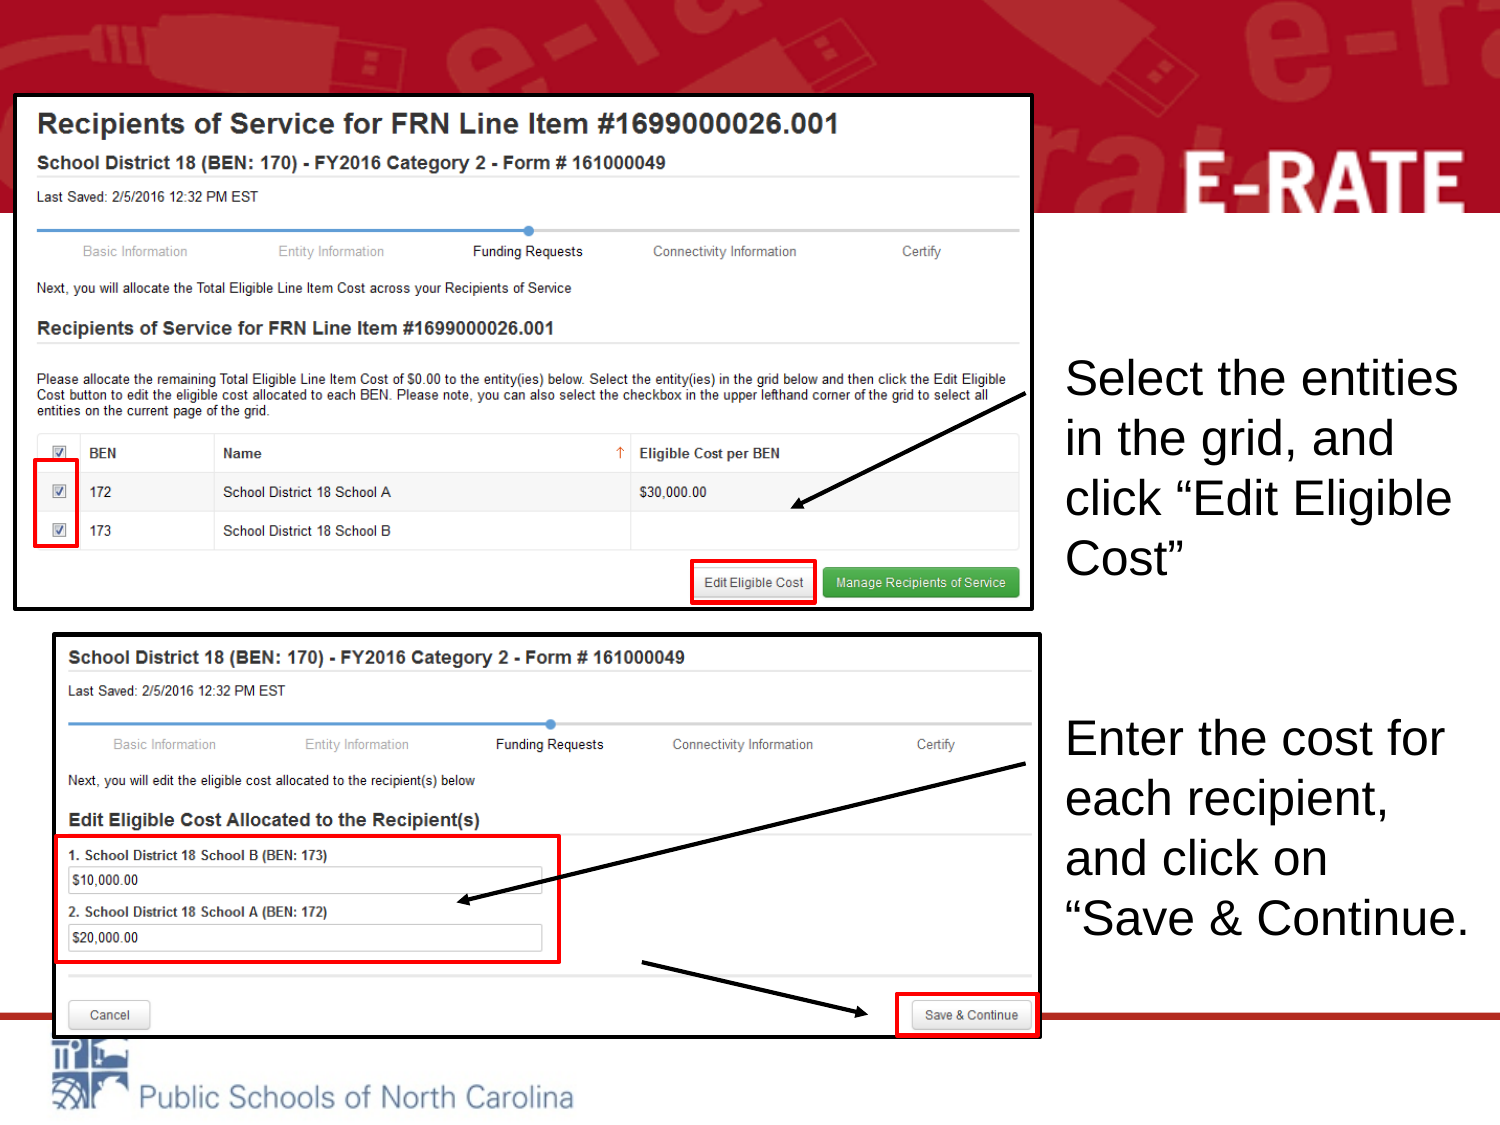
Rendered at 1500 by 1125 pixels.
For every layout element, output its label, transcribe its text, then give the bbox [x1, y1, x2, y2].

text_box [641, 961, 869, 1015]
text_box Select the entities in the grid, and click “Edit Eligible Cost” Enter the cost for each recipient, and click on “Save & Continue. [1050, 157, 1486, 1073]
picture [16, 96, 1030, 607]
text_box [456, 763, 1026, 903]
picture [0, 0, 1500, 213]
picture [0, 1024, 1500, 1124]
picture [55, 636, 1038, 1036]
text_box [790, 392, 1026, 509]
